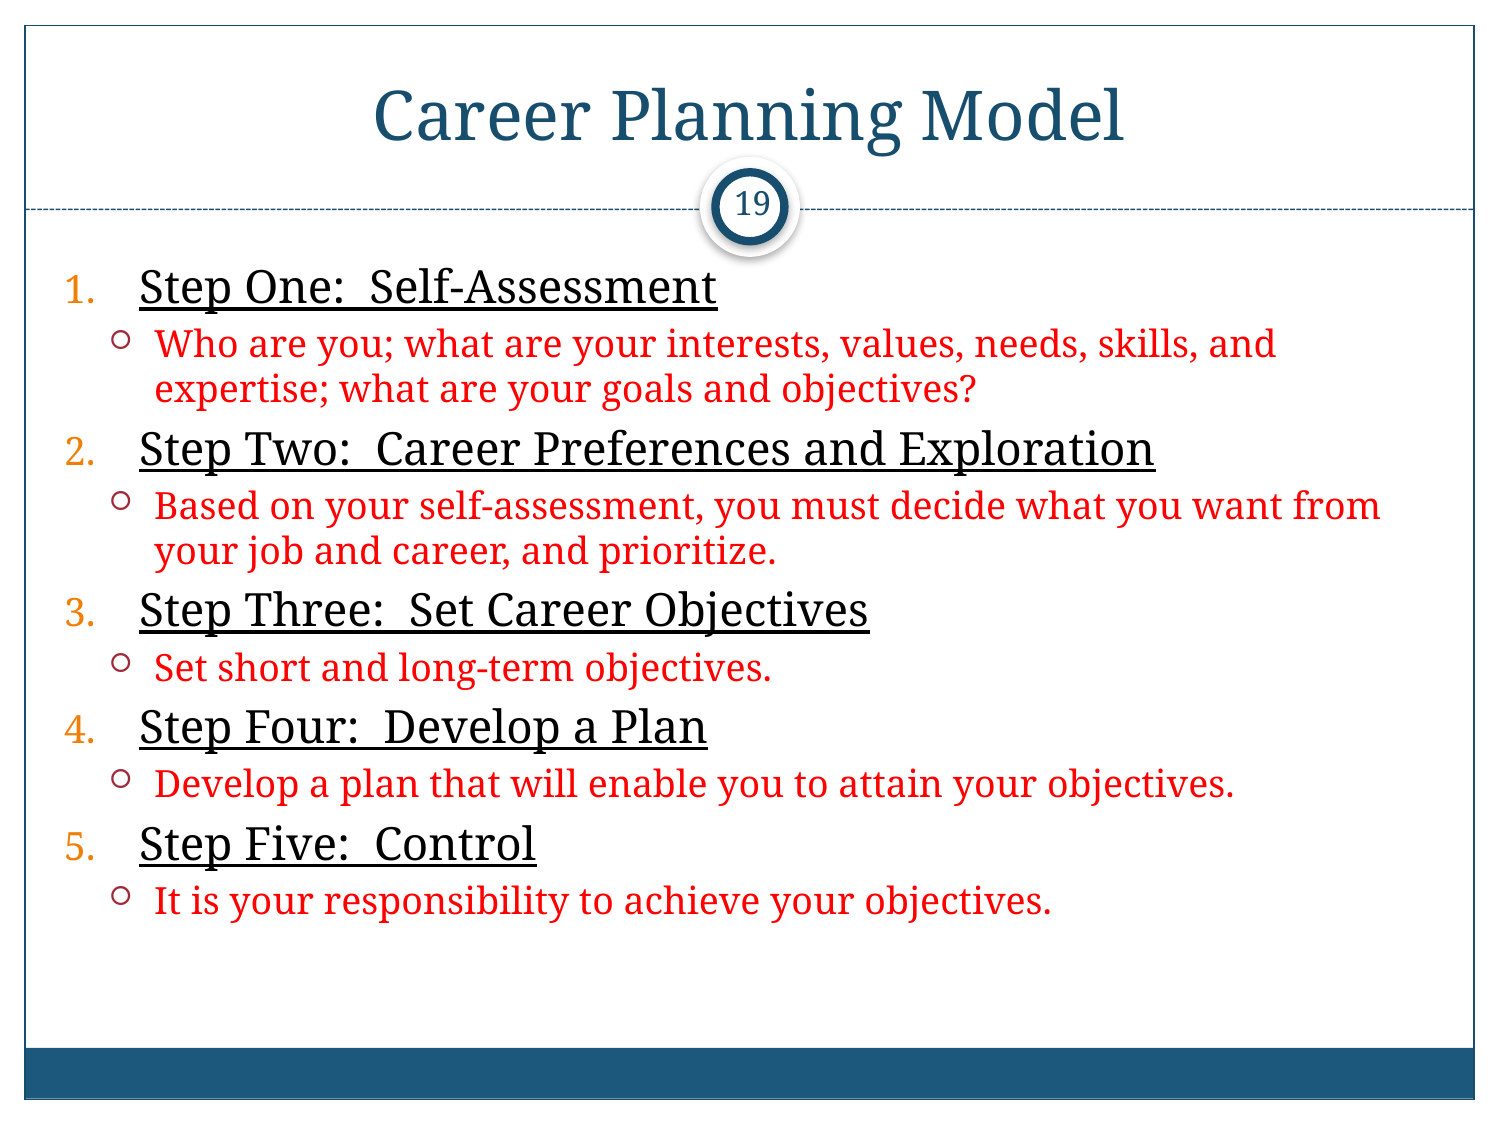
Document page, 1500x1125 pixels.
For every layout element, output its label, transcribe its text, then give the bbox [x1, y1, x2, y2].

list Step One: Self-Assessment Who are you; what are your interests, values, needs, skills, and expertise; what are your goals and objectives? Step Two: Career Preferences and Exploration Based on your self-assessment, you must decide what you want from your job and career, and prioritize. Step Three: Set Career Objectives Set short and long-term objectives. Step Four: Develop a Plan Develop a plan that will enable you to attain your objectives. Step Five: Control It is your responsibility to achieve your objectives. [49, 250, 1445, 1001]
slide_number 19 [715, 168, 791, 241]
title Career Planning Model [49, 37, 1450, 162]
